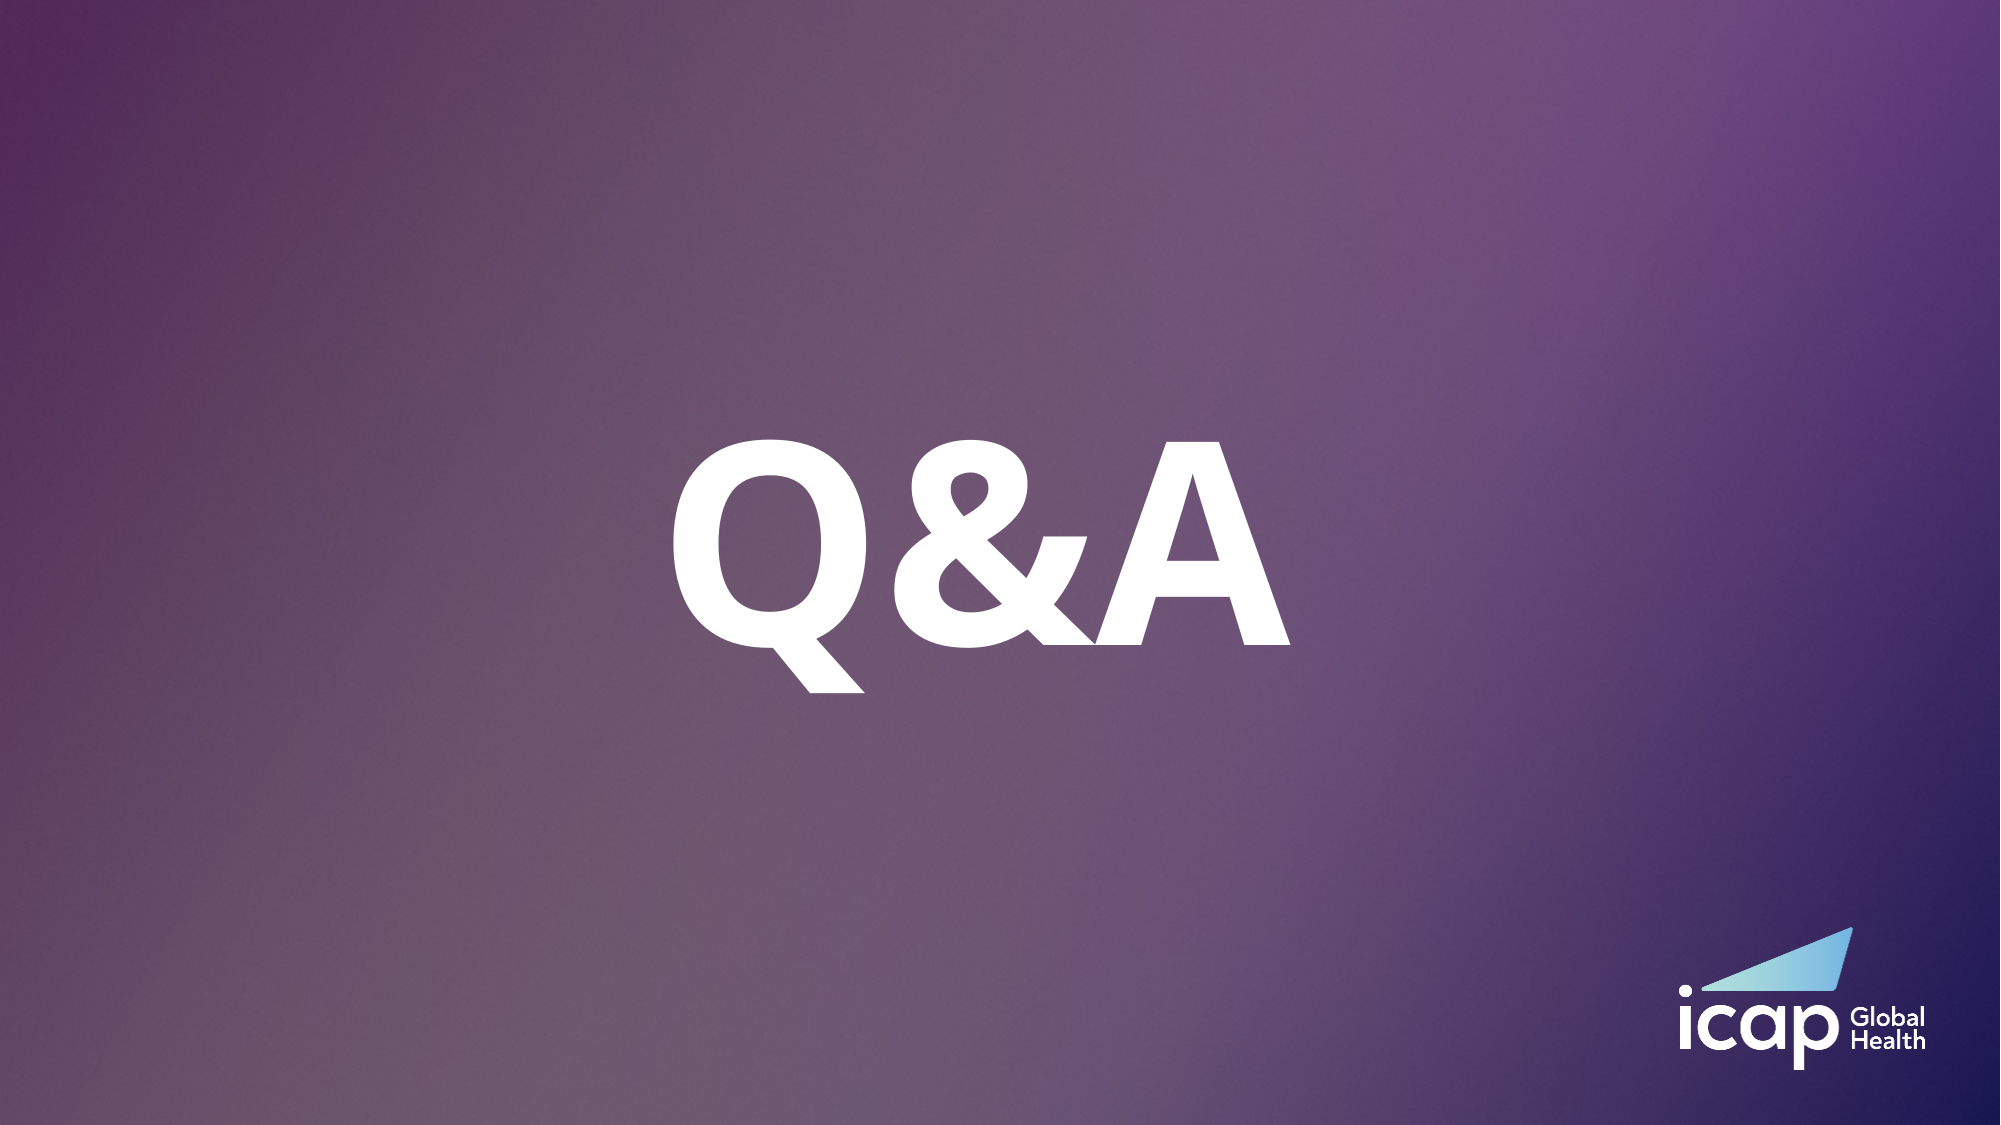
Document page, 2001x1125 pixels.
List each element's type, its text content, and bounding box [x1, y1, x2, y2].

picture [0, 0, 2000, 1125]
title Q&A [280, 392, 1669, 668]
